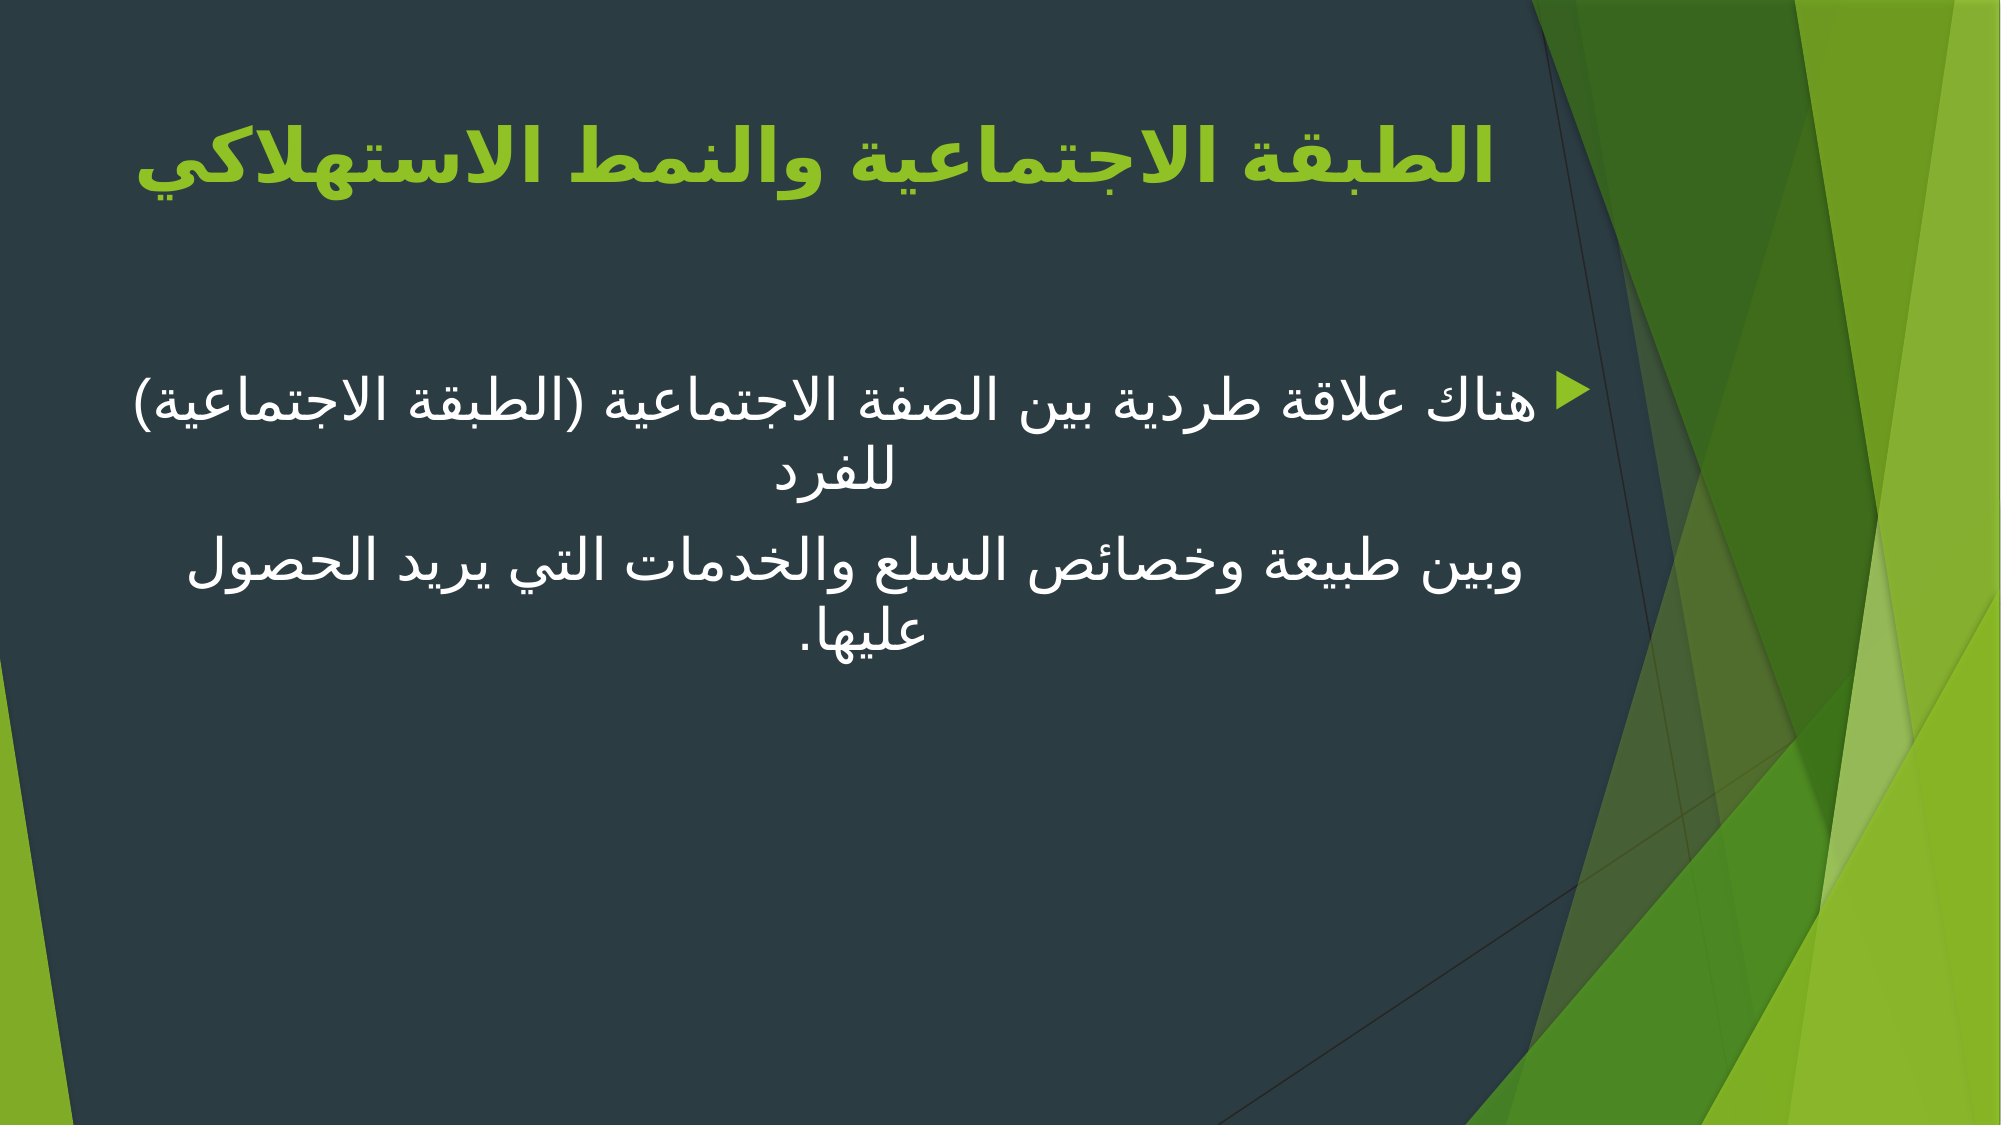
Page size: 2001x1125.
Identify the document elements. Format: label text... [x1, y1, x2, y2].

title الطبقة الاجتماعية والنمط الاستهلاكي [111, 99, 1522, 317]
list هناك علاقة طردية بين الصفة الاجتماعية (الطبقة الاجتماعية) للفرد وبين طبيعة وخصائص السلع والخدمات التي يريد الحصول عليها. [111, 354, 1618, 992]
